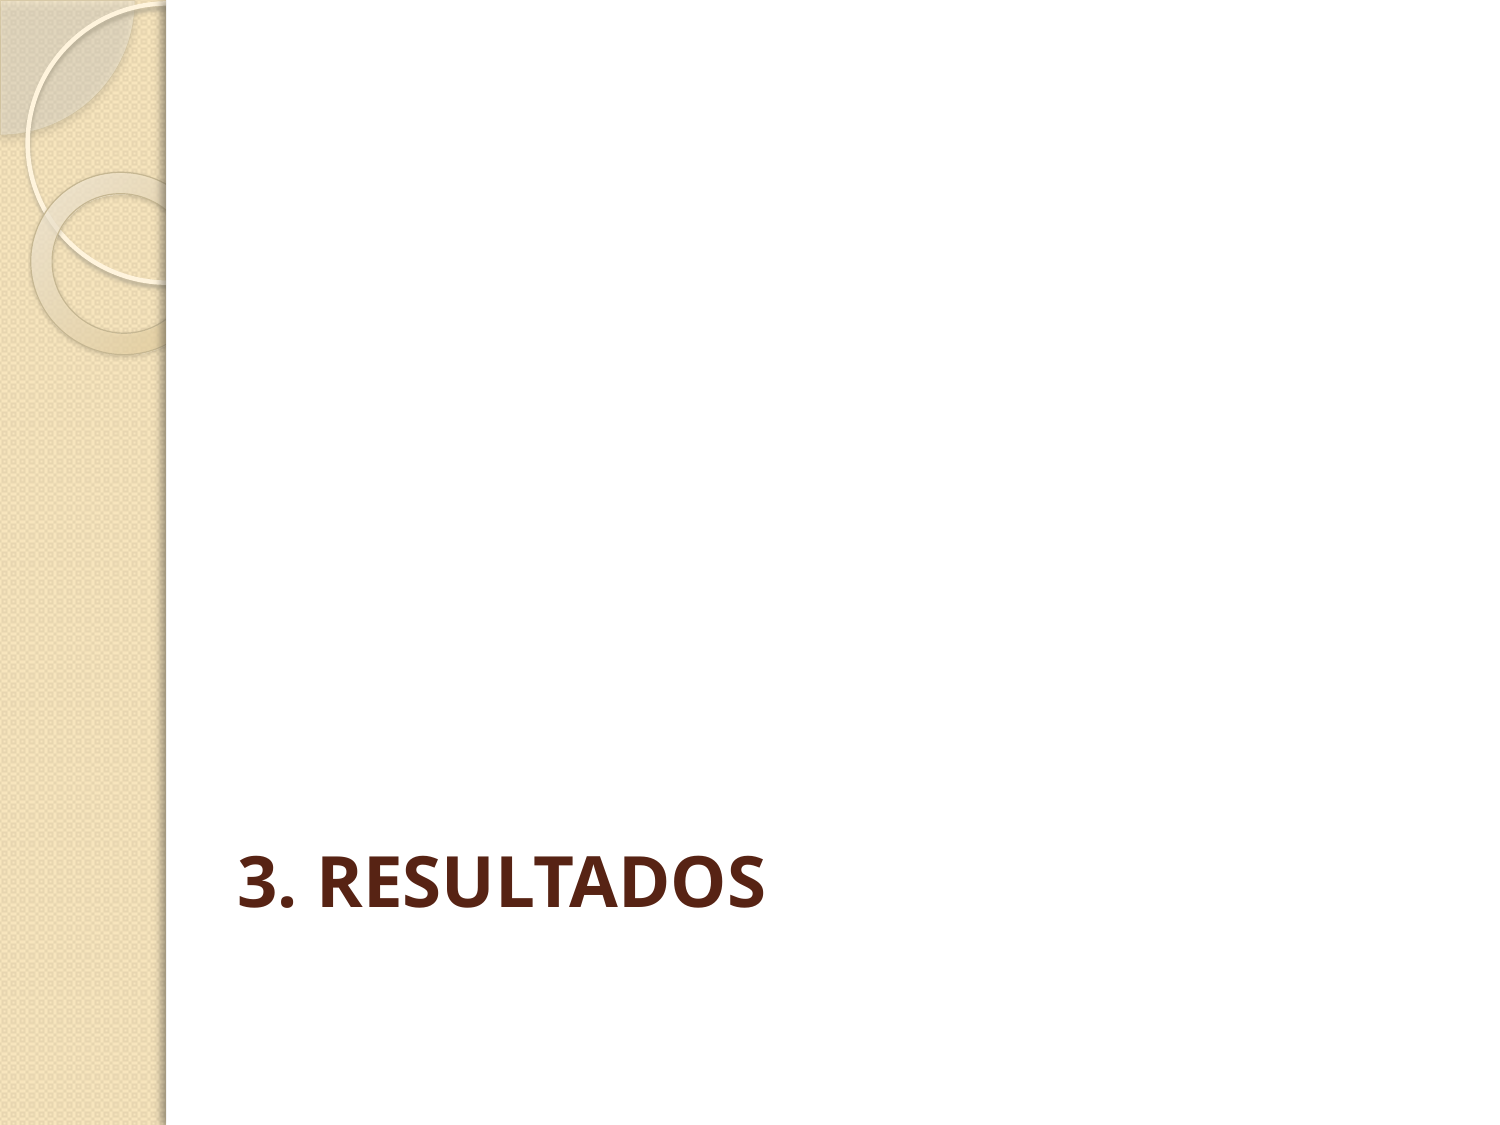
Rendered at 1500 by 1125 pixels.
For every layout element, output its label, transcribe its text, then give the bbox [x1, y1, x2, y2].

title 3. RESULTADOS [222, 796, 1500, 961]
